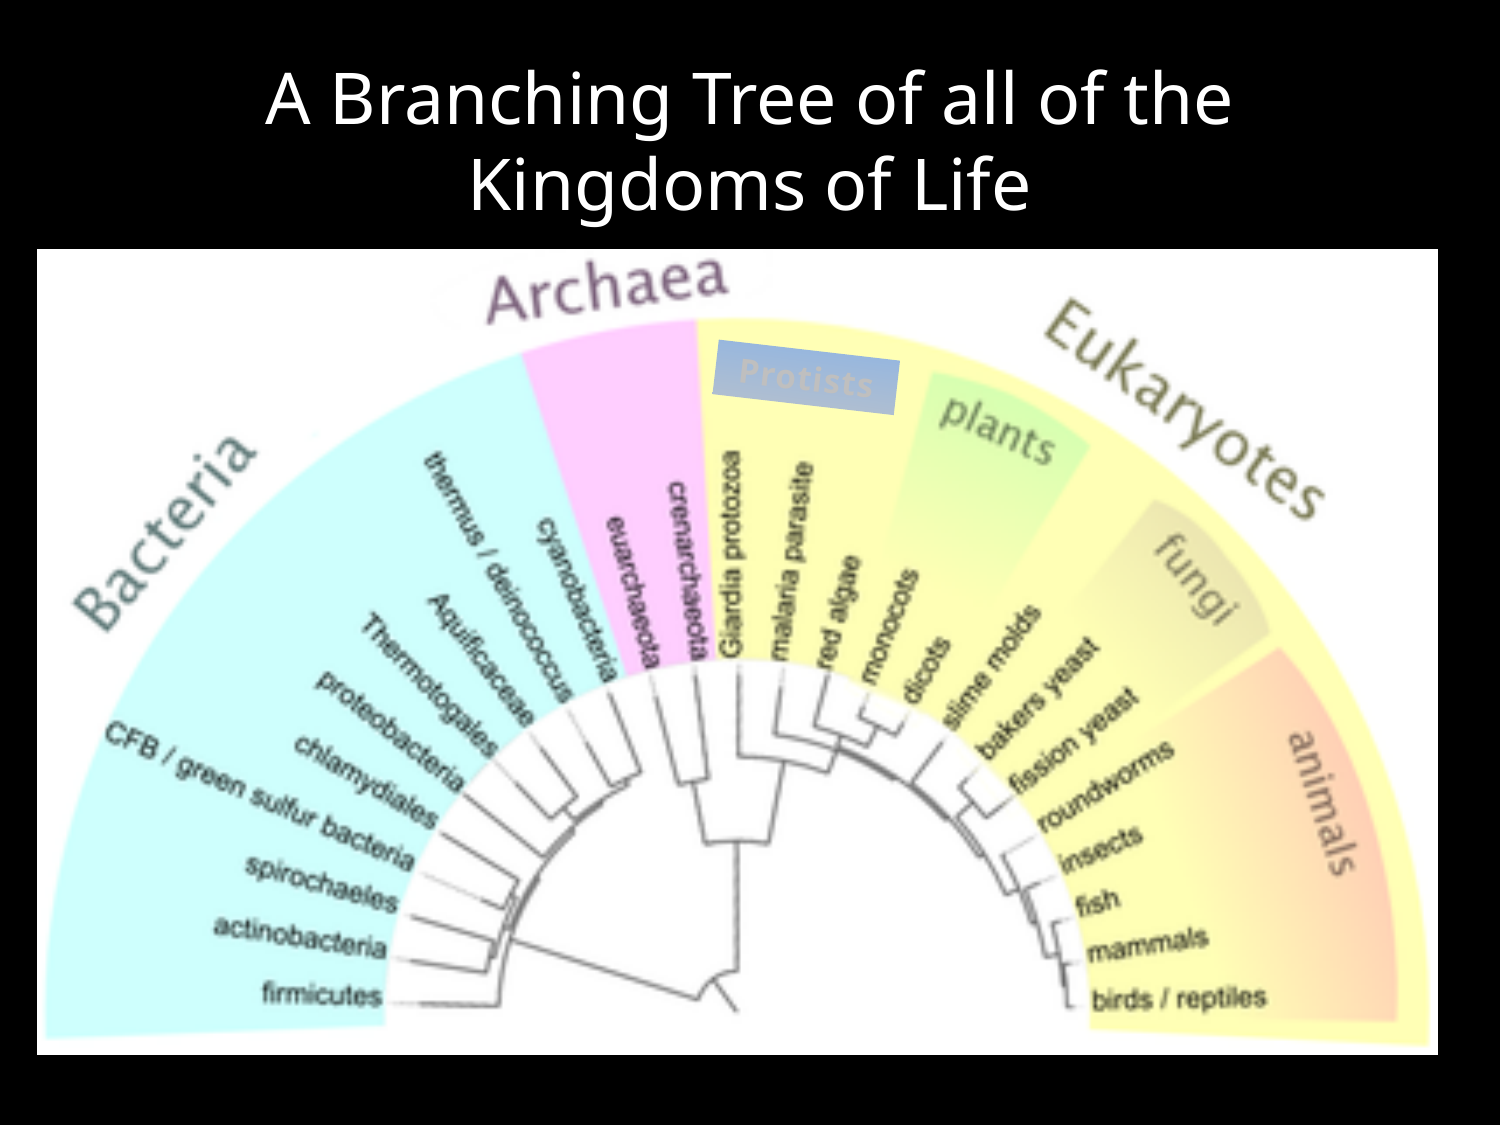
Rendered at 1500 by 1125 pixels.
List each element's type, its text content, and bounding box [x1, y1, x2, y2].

picture [37, 249, 1438, 1056]
title A Branching Tree of all of the Kingdoms of Life [75, 45, 1425, 233]
